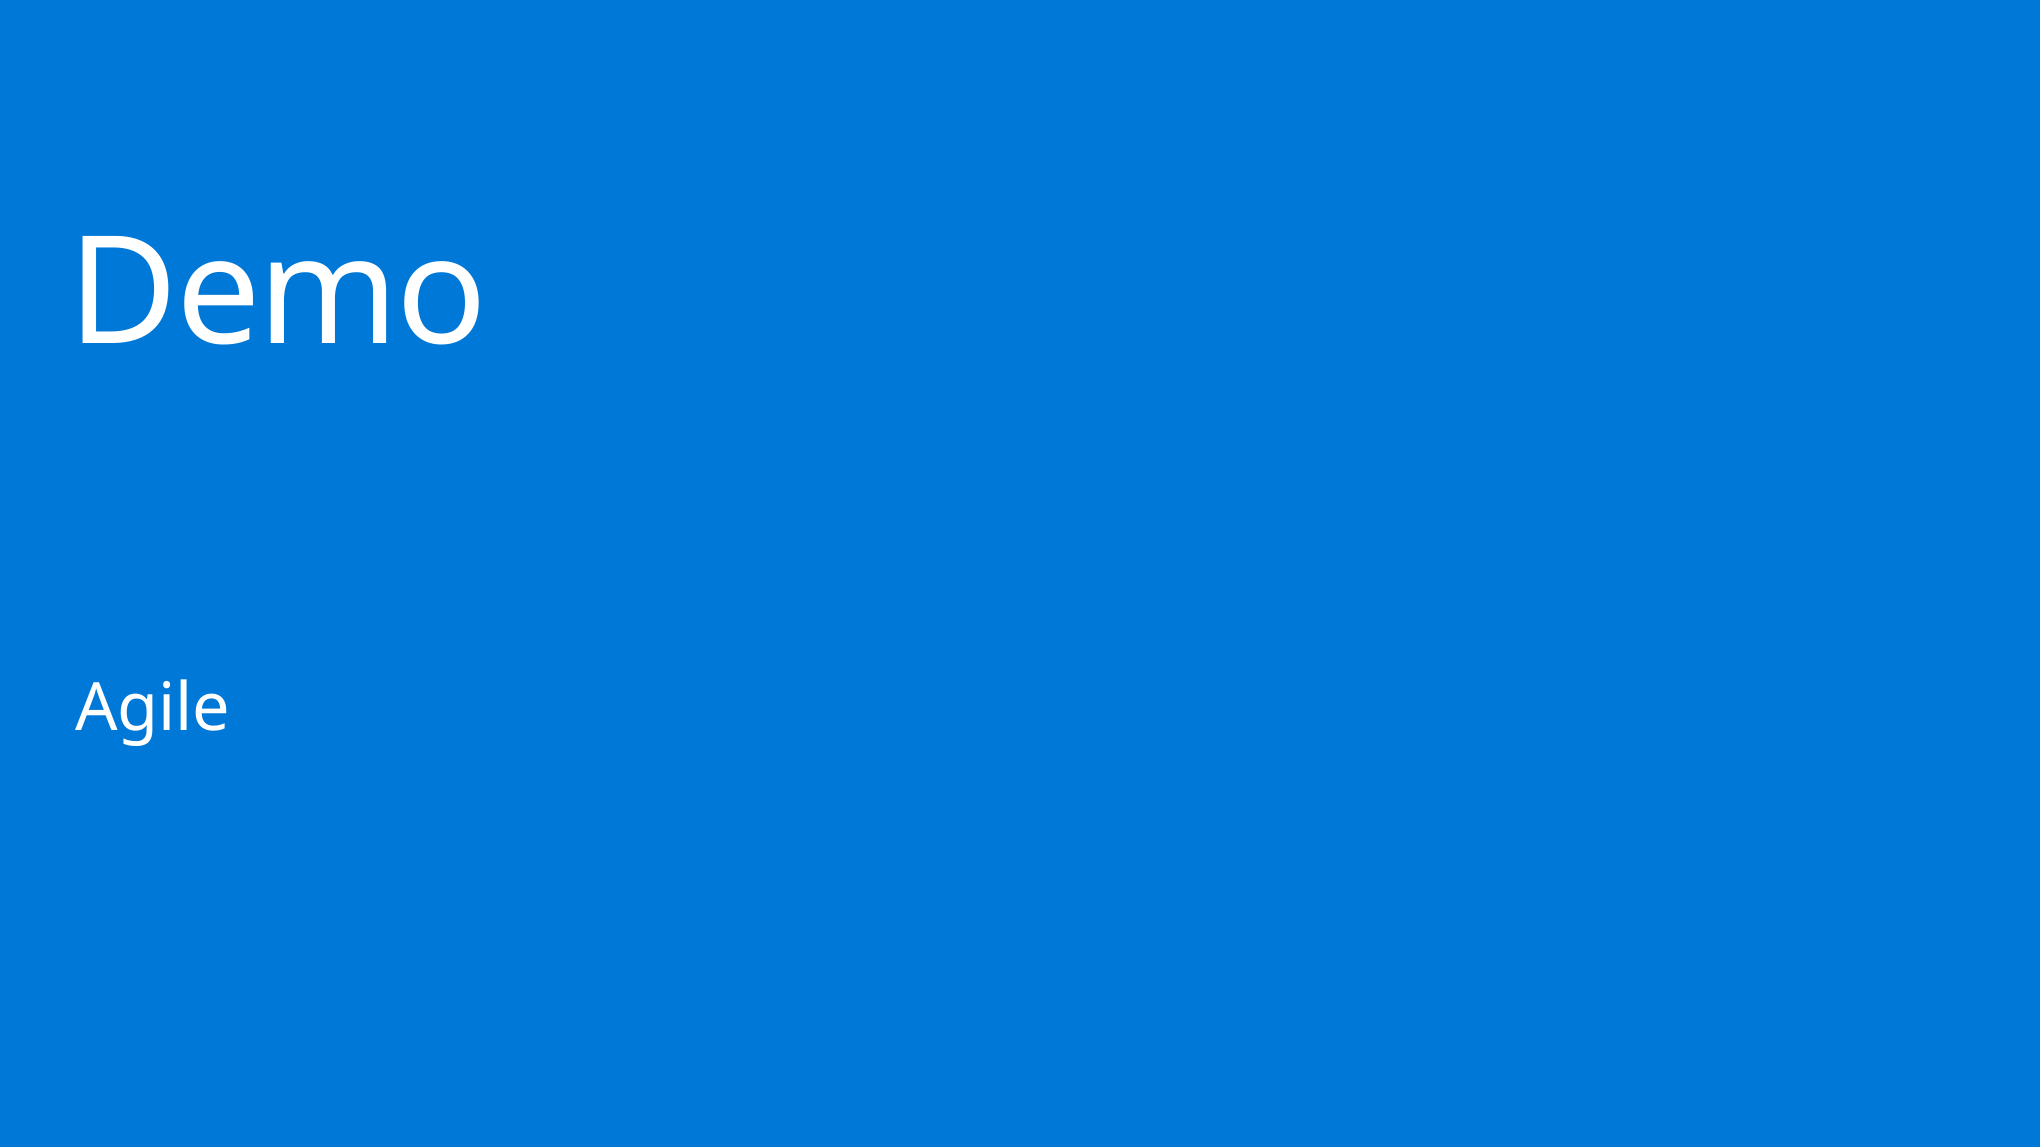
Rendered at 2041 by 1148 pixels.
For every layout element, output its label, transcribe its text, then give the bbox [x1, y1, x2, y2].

list Agile [45, 648, 1546, 770]
title Demo [45, 198, 1546, 393]
